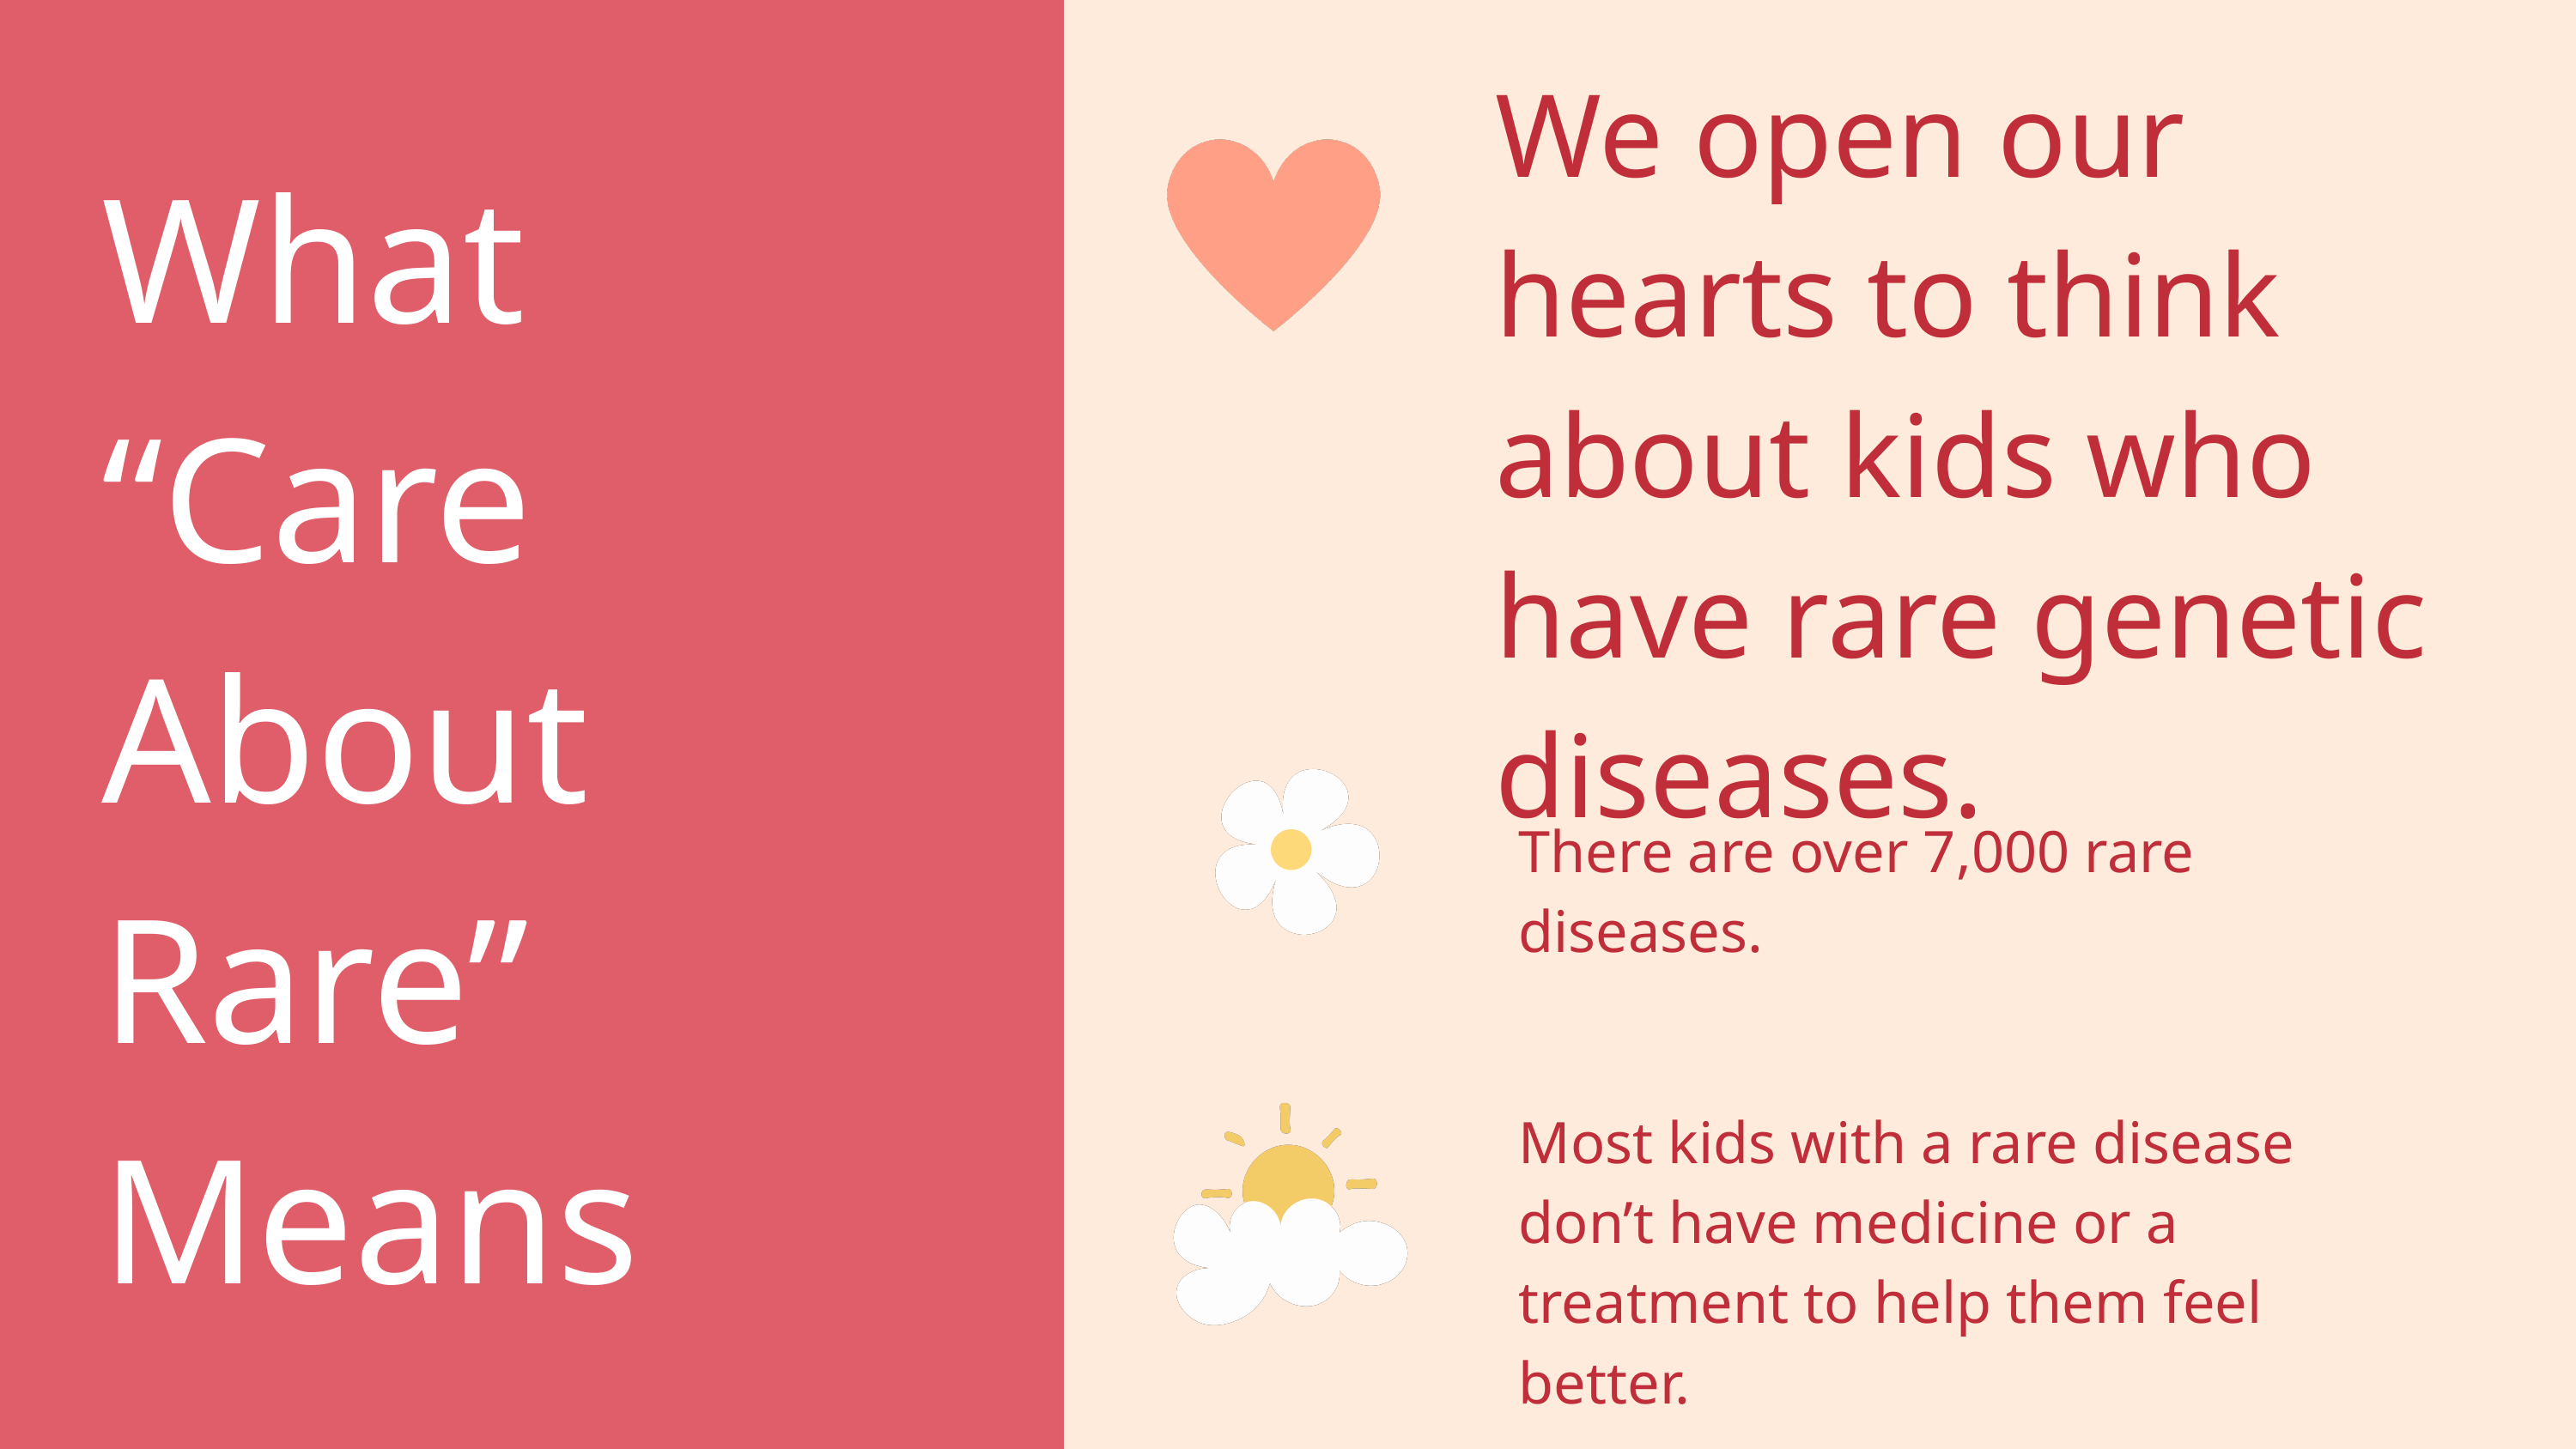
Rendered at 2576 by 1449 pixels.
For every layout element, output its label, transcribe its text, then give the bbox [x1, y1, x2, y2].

text_box Most kids with a rare disease don’t have medicine or a treatment to help them feel better. [1518, 1094, 2432, 1416]
text_box [1167, 724, 1409, 970]
text_box [1166, 1102, 1410, 1331]
text_box There are over 7,000 rare diseases. [1518, 803, 2432, 964]
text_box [0, 0, 1065, 1449]
text_box [1157, 124, 1390, 331]
text_box We open our hearts to think about kids who have rare genetic diseases. [1495, 39, 2554, 841]
